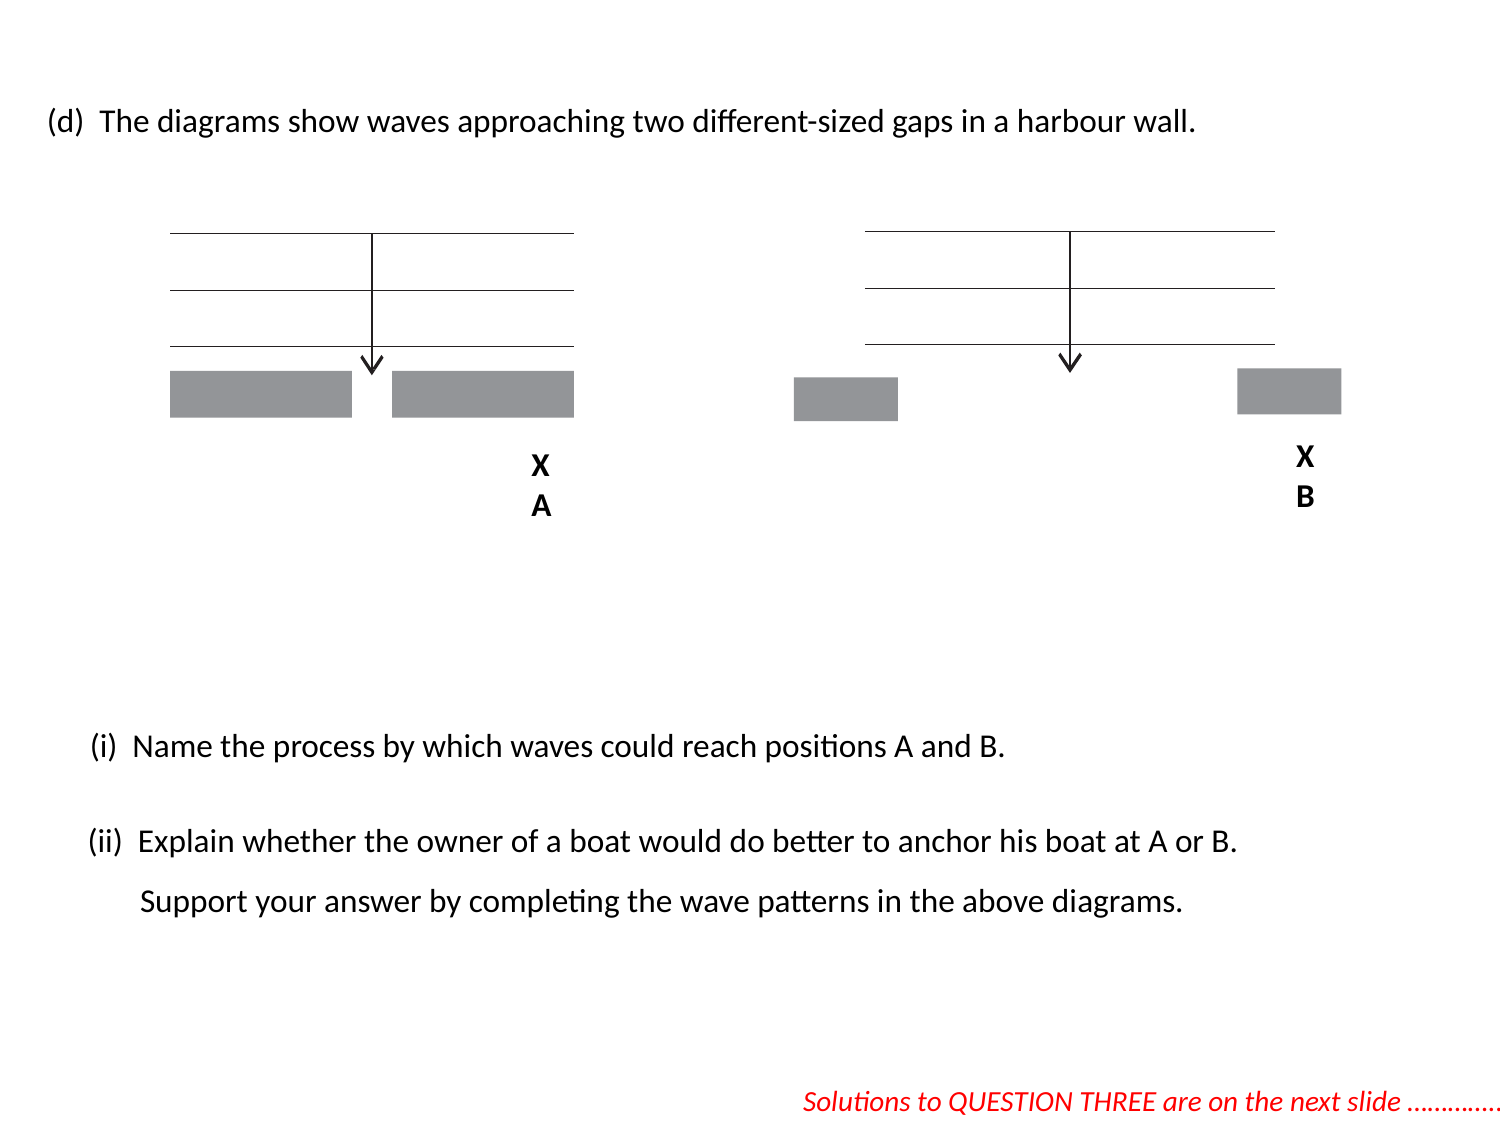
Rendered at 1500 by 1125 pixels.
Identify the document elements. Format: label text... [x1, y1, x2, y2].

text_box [169, 229, 1342, 532]
text_box (i) Name the process by which waves could reach positions A and B. [0, 716, 1041, 771]
text_box [213, 102, 1500, 143]
text_box (ii) Explain whether the owner of a boat would do better to anchor his boat at A or B. Support your answer by completing the wave patterns in the above diagrams. [0, 791, 1326, 927]
text_box Solutions to QUESTION THREE are on the next slide ………….. [788, 1074, 1500, 1125]
text_box (d) The diagrams show waves approaching two different-sized gaps in a harbour wall. [32, 91, 1445, 147]
